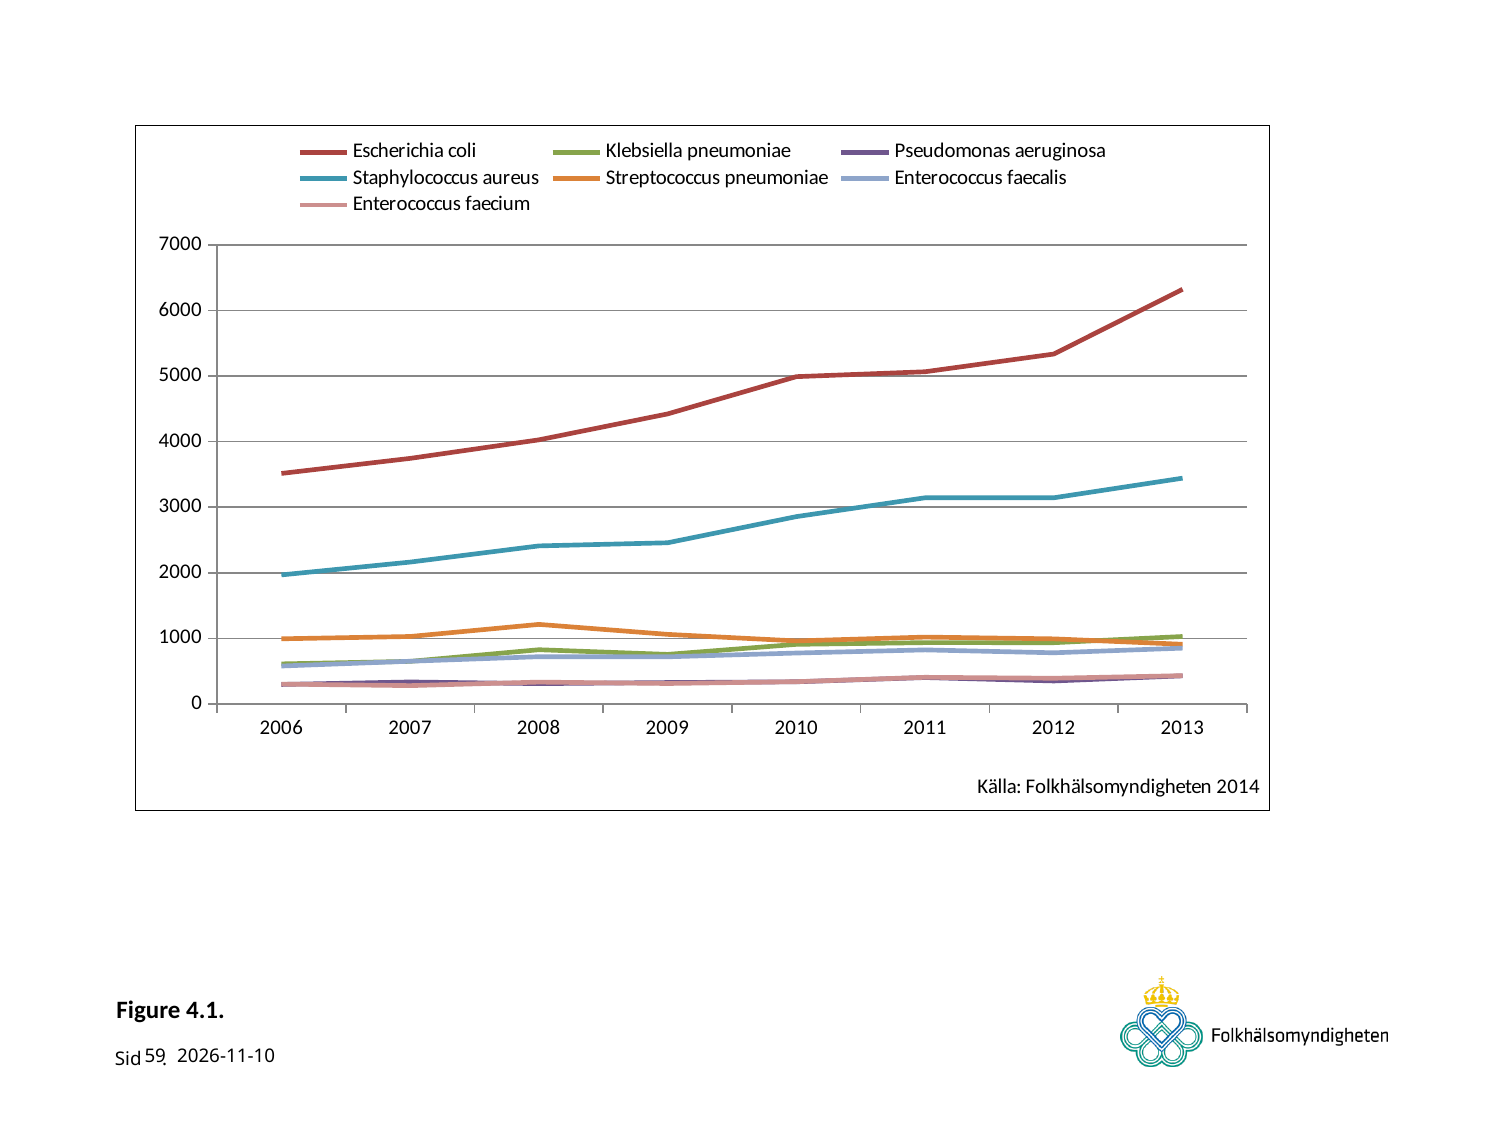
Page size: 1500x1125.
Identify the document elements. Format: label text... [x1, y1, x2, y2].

title Figure 4.1. [116, 956, 597, 1024]
picture [1120, 976, 1388, 1067]
slide_number 59 [116, 1039, 167, 1070]
chart [135, 125, 1270, 811]
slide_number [177, 1039, 306, 1070]
